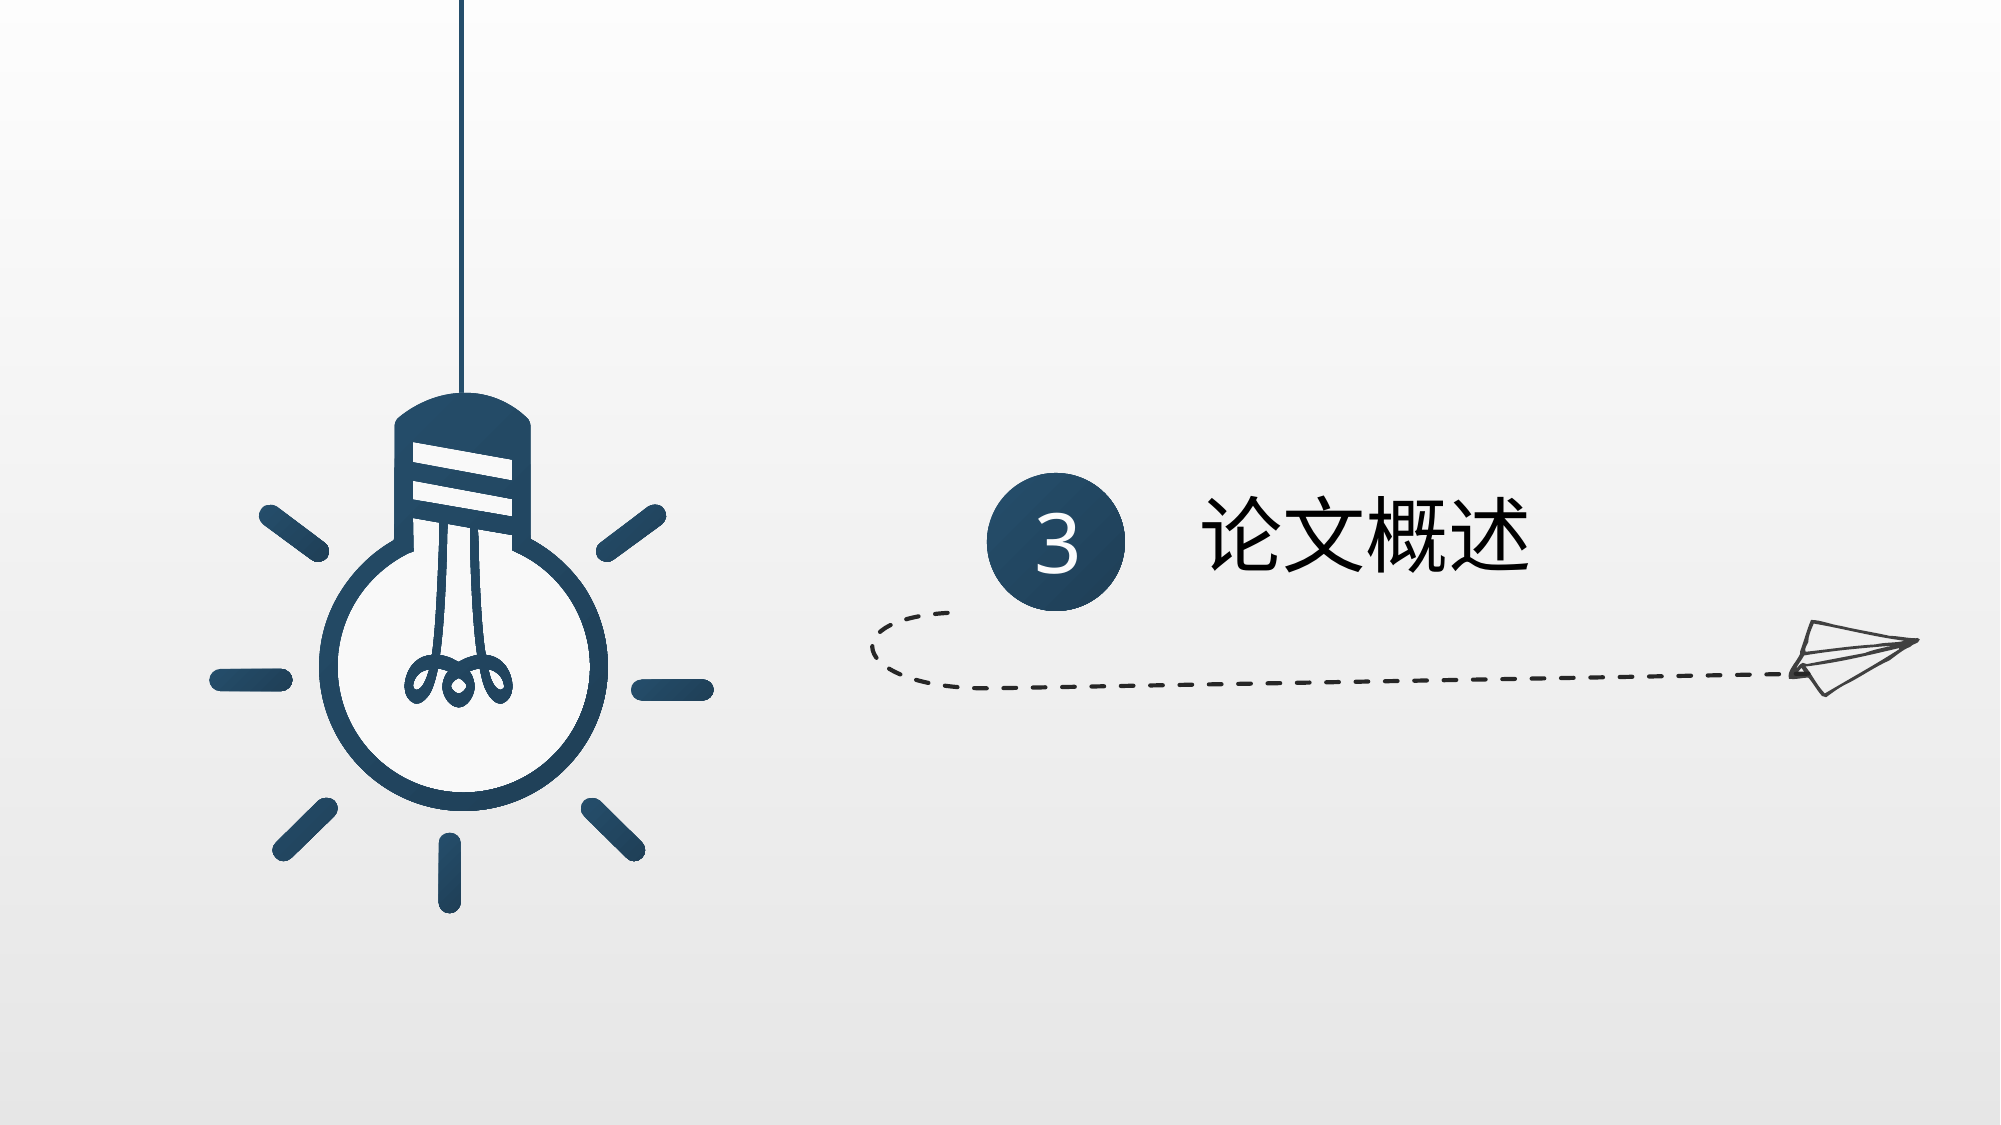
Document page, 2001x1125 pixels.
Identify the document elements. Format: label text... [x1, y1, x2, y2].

text_box [871, 611, 1818, 690]
text_box 论文概述 [1184, 476, 1818, 591]
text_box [209, 0, 714, 914]
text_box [986, 472, 1125, 611]
text_box [1788, 619, 1920, 698]
